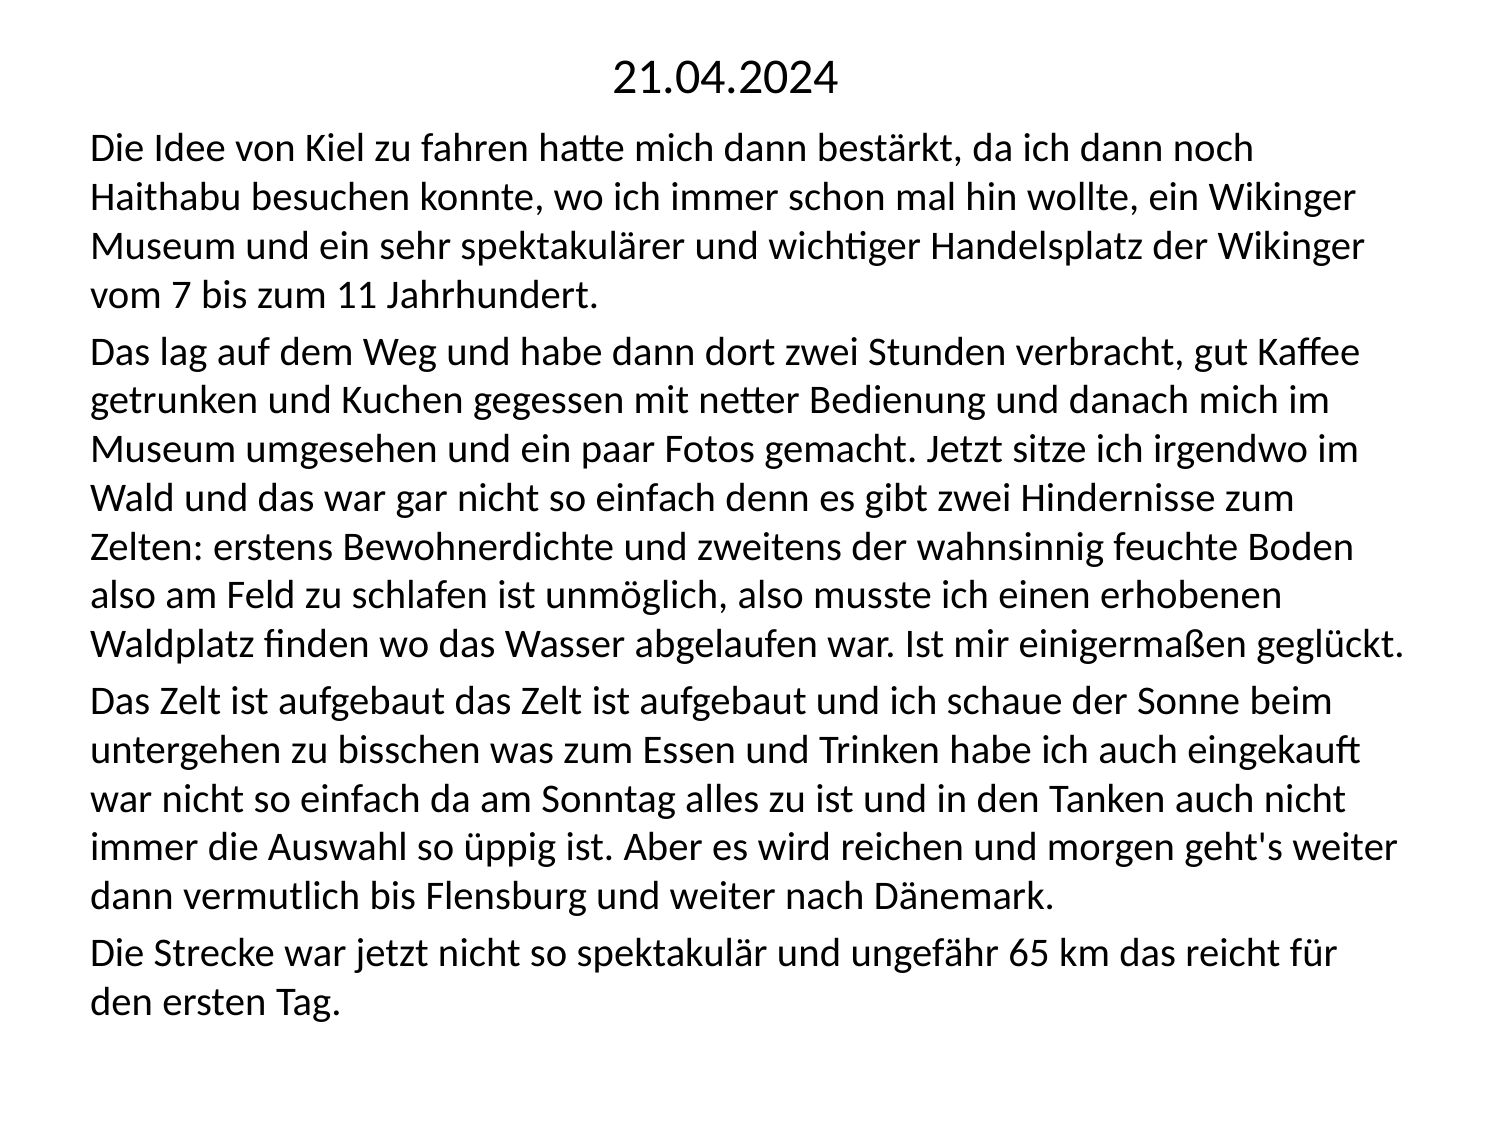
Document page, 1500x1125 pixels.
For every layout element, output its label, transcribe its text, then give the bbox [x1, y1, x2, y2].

list Die Idee von Kiel zu fahren hatte mich dann bestärkt, da ich dann noch Haithabu besuchen konnte, wo ich immer schon mal hin wollte, ein Wikinger Museum und ein sehr spektakulärer und wichtiger Handelsplatz der Wikinger vom 7 bis zum 11 Jahrhundert. Das lag auf dem Weg und habe dann dort zwei Stunden verbracht, gut Kaffee getrunken und Kuchen gegessen mit netter Bedienung und danach mich im Museum umgesehen und ein paar Fotos gemacht. Jetzt sitze ich irgendwo im Wald und das war gar nicht so einfach denn es gibt zwei Hindernisse zum Zelten: erstens Bewohnerdichte und zweitens der wahnsinnig feuchte Boden also am Feld zu schlafen ist unmöglich, also musste ich einen erhobenen Waldplatz finden wo das Wasser abgelaufen war. Ist mir einigermaßen geglückt. Das Zelt ist aufgebaut das Zelt ist aufgebaut und ich schaue der Sonne beim untergehen zu bisschen was zum Essen und Trinken habe ich auch eingekauft war nicht so einfach da am Sonntag alles zu ist und in den Tanken auch nicht immer die Auswahl so üppig ist. Aber es wird reichen und morgen geht's weiter dann vermutlich bis Flensburg und weiter nach Dänemark. Die Strecke war jetzt nicht so spektakulär und ungefähr 65 km das reicht für den ersten Tag. [75, 113, 1425, 1047]
title 21.04.2024 [75, 45, 1376, 102]
